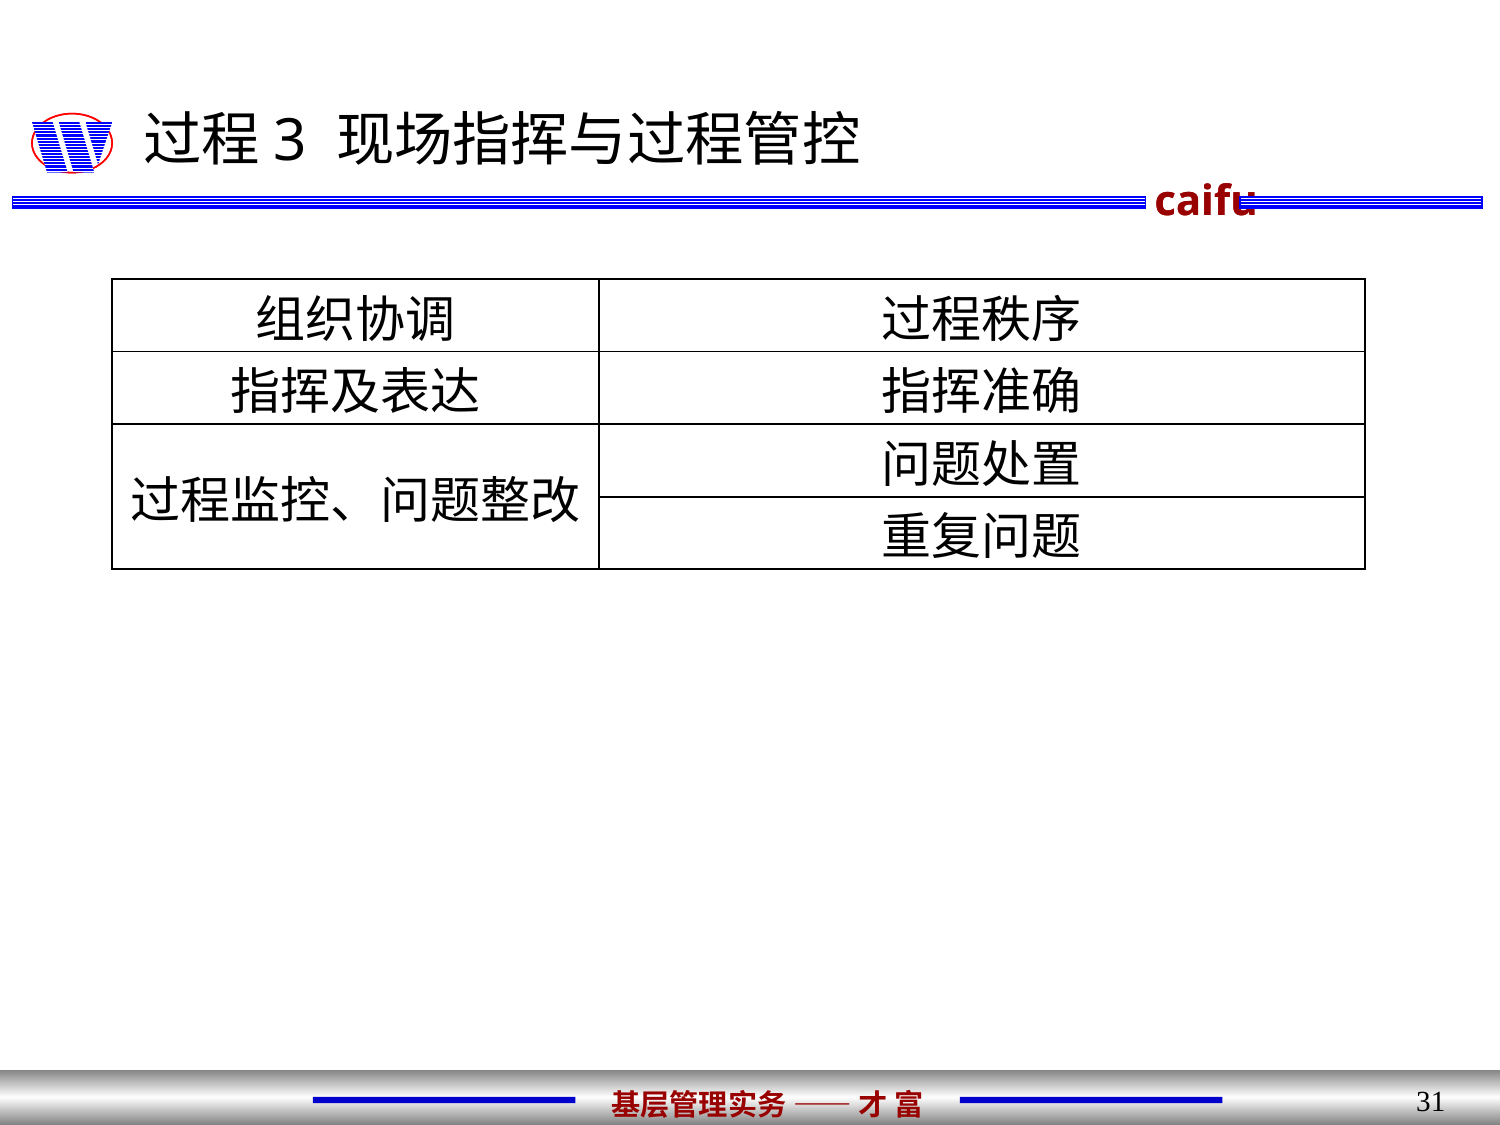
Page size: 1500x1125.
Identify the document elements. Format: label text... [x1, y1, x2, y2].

table_header 组织协调 [113, 280, 598, 351]
table_cell 指挥准确 [600, 352, 1364, 423]
table_cell 问题处置 [600, 425, 1364, 496]
title 过程3 现场指挥与过程管控 [127, 89, 1483, 185]
table_header 过程秩序 [600, 280, 1364, 351]
text_box [970, 748, 1500, 1125]
table_cell 指挥及表达 [113, 352, 598, 423]
table_cell 重复问题 [600, 498, 1364, 568]
table_cell 过程监控、问题整改 [113, 425, 598, 568]
